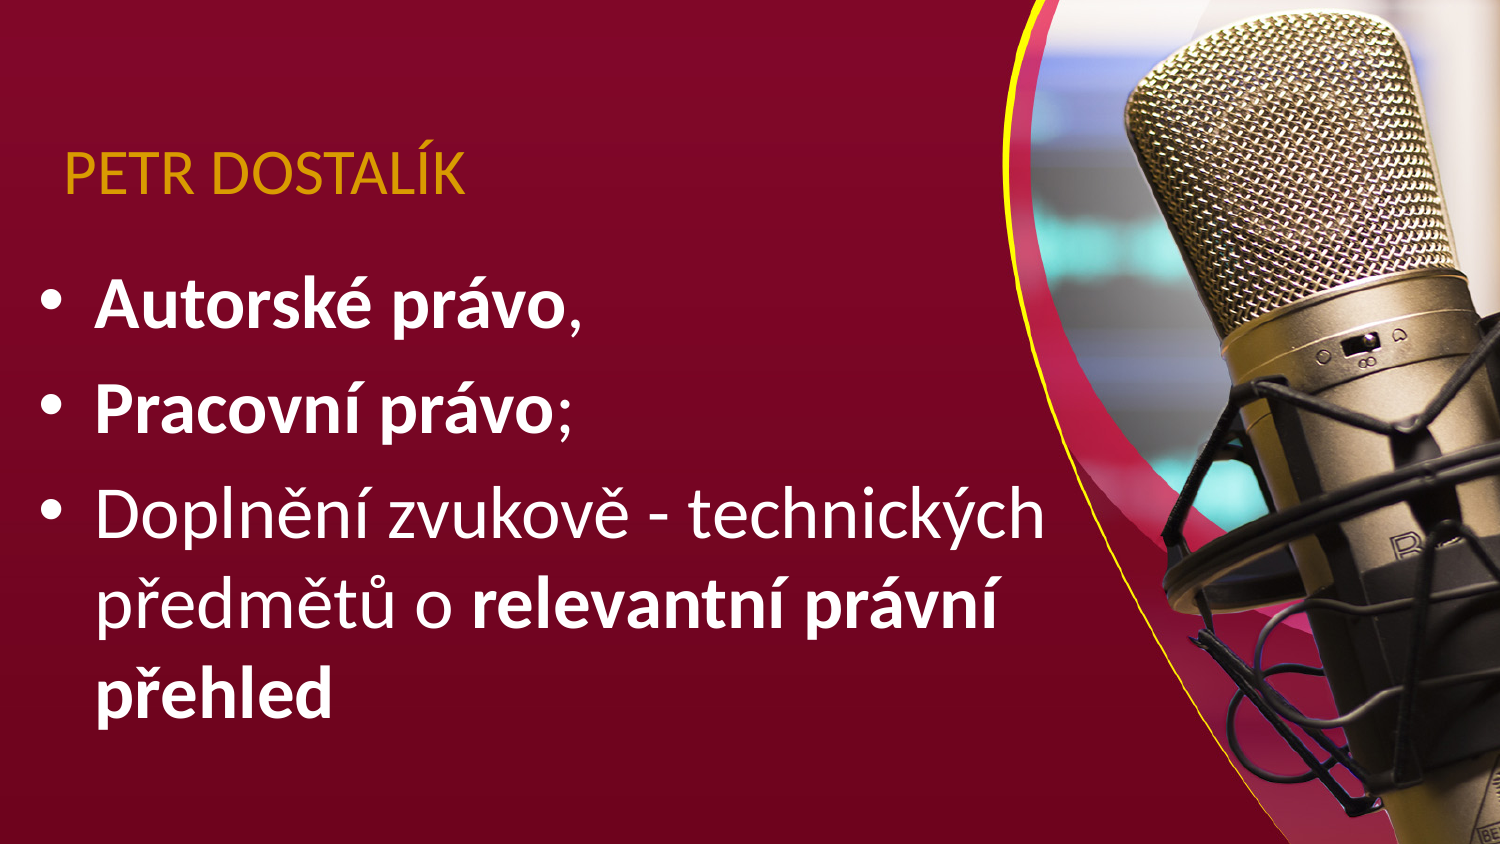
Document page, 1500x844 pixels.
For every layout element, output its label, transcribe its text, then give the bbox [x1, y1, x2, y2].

list Autorské právo, Pracovní právo; Doplnění zvukově - technických předmětů o relevantní právní přehled [23, 246, 1151, 823]
title PETR DOSTALÍK [48, 121, 1001, 216]
picture [0, 0, 1500, 844]
